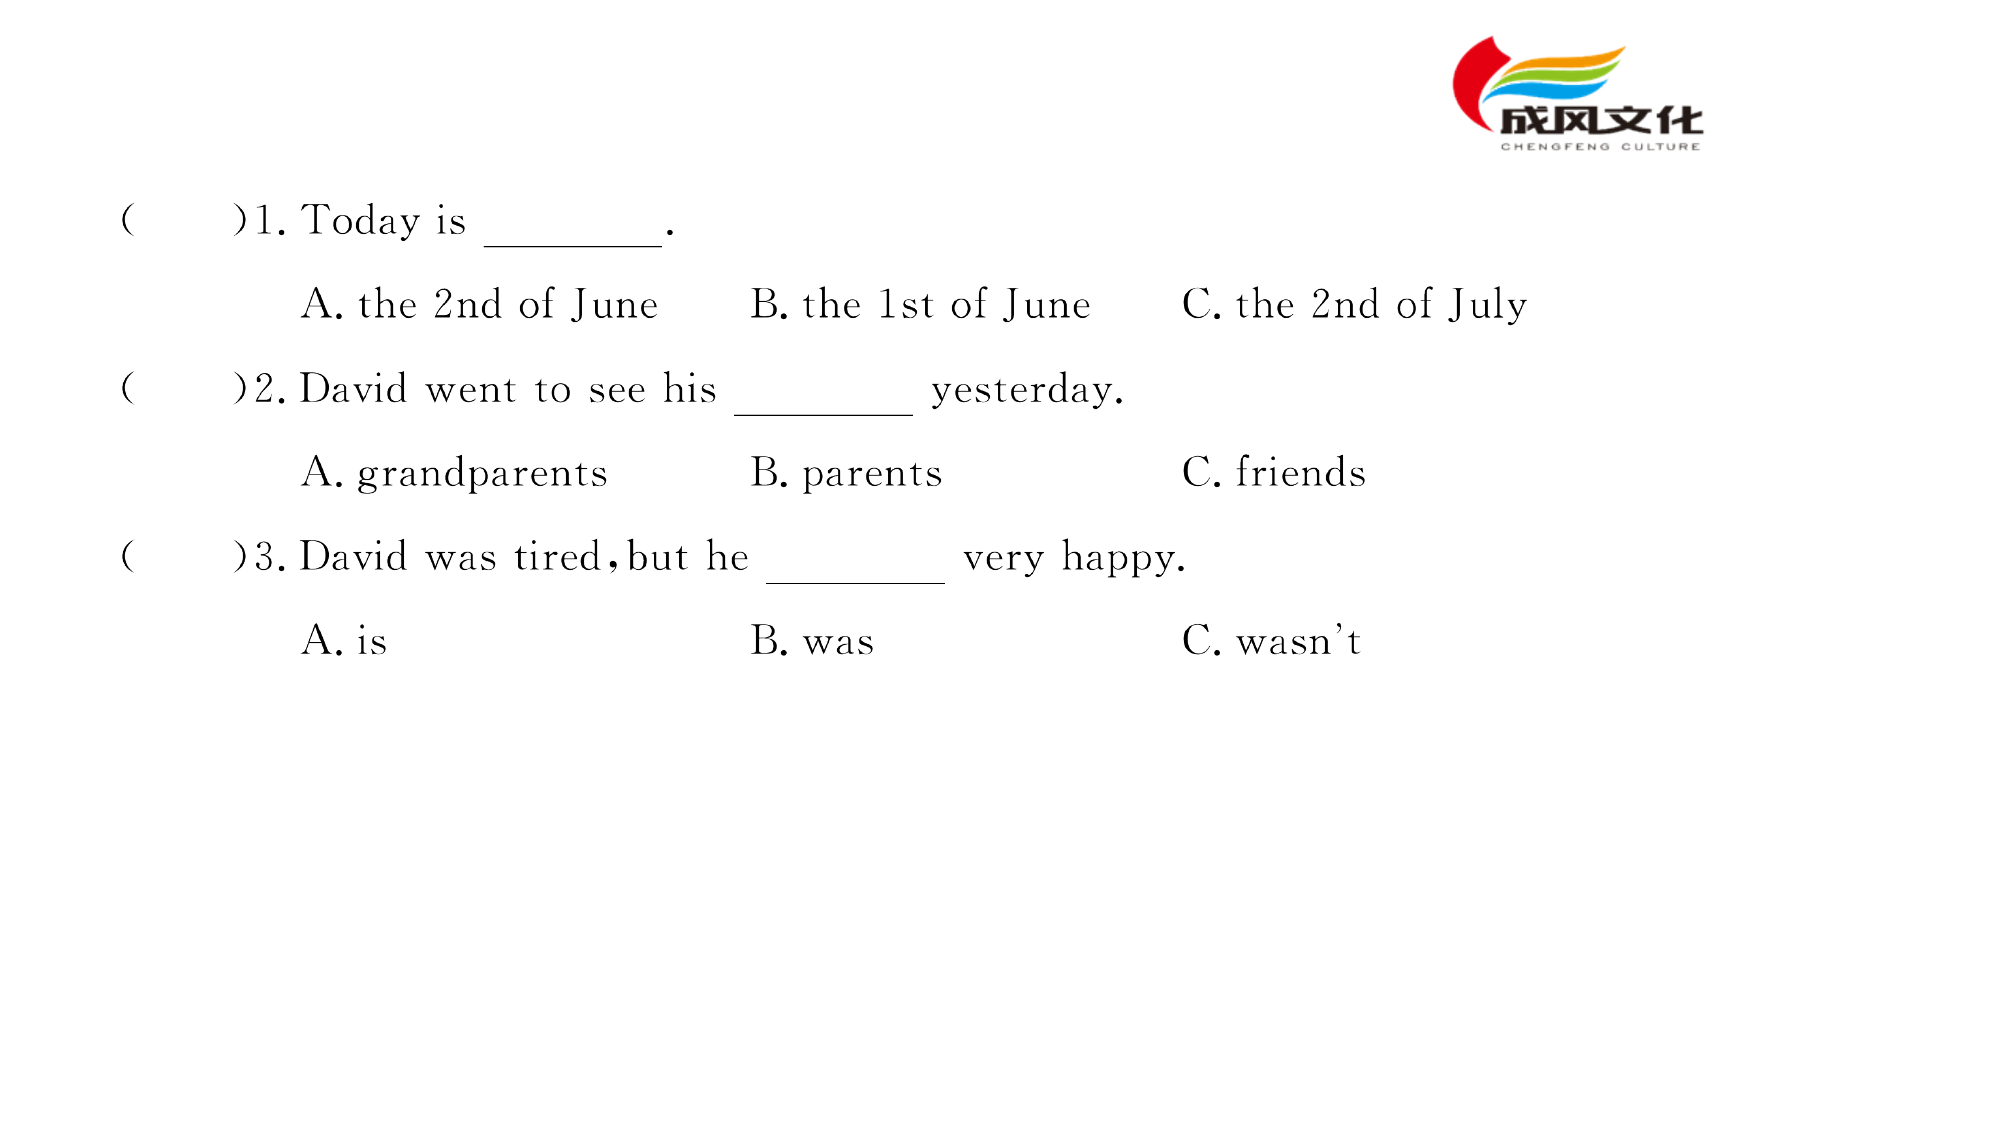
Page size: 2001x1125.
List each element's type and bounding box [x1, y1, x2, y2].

picture [118, 30, 2000, 674]
